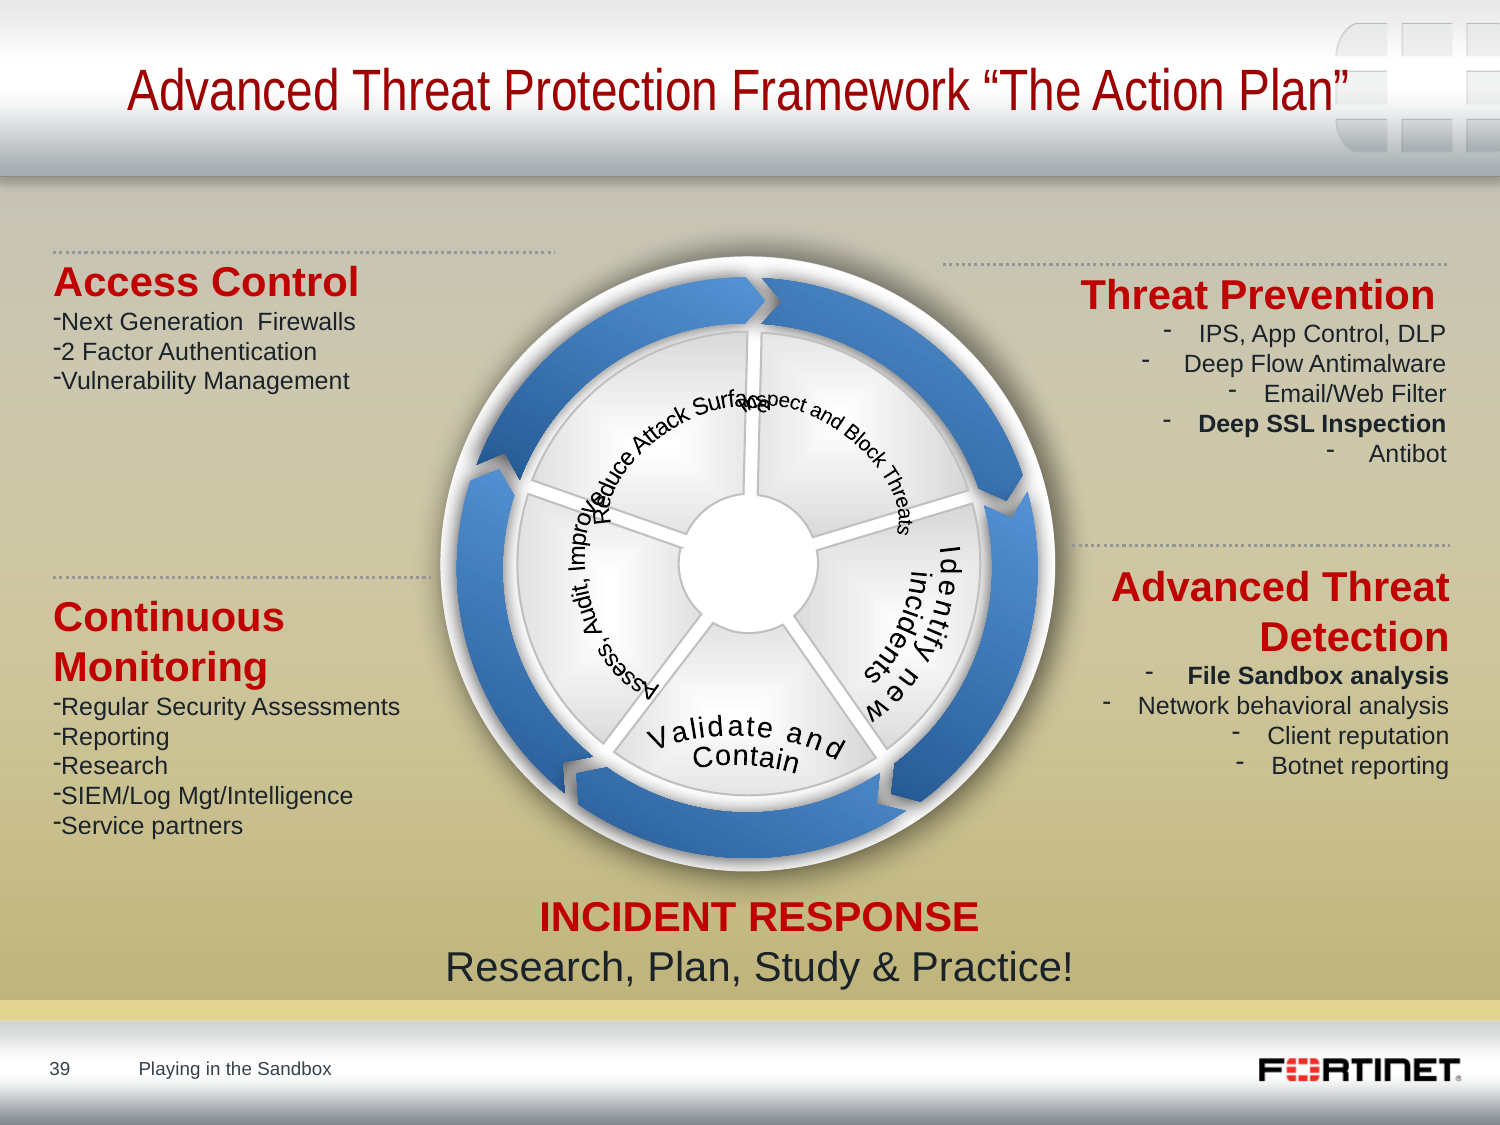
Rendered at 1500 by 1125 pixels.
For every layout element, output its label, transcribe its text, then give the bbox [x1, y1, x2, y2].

text_box [1068, 244, 1500, 1000]
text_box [457, 246, 1071, 871]
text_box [1074, 252, 1448, 471]
text_box Incident Response Research, Plan, Study & Practice! [387, 875, 1132, 1040]
text_box [0, 244, 436, 1000]
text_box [1074, 544, 1451, 813]
picture [0, 1000, 1500, 1125]
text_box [52, 575, 432, 843]
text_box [52, 240, 555, 448]
picture [0, 0, 1500, 244]
title Advanced Threat Protection Framework “The Action Plan” [62, 45, 1416, 138]
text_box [440, 457, 452, 872]
